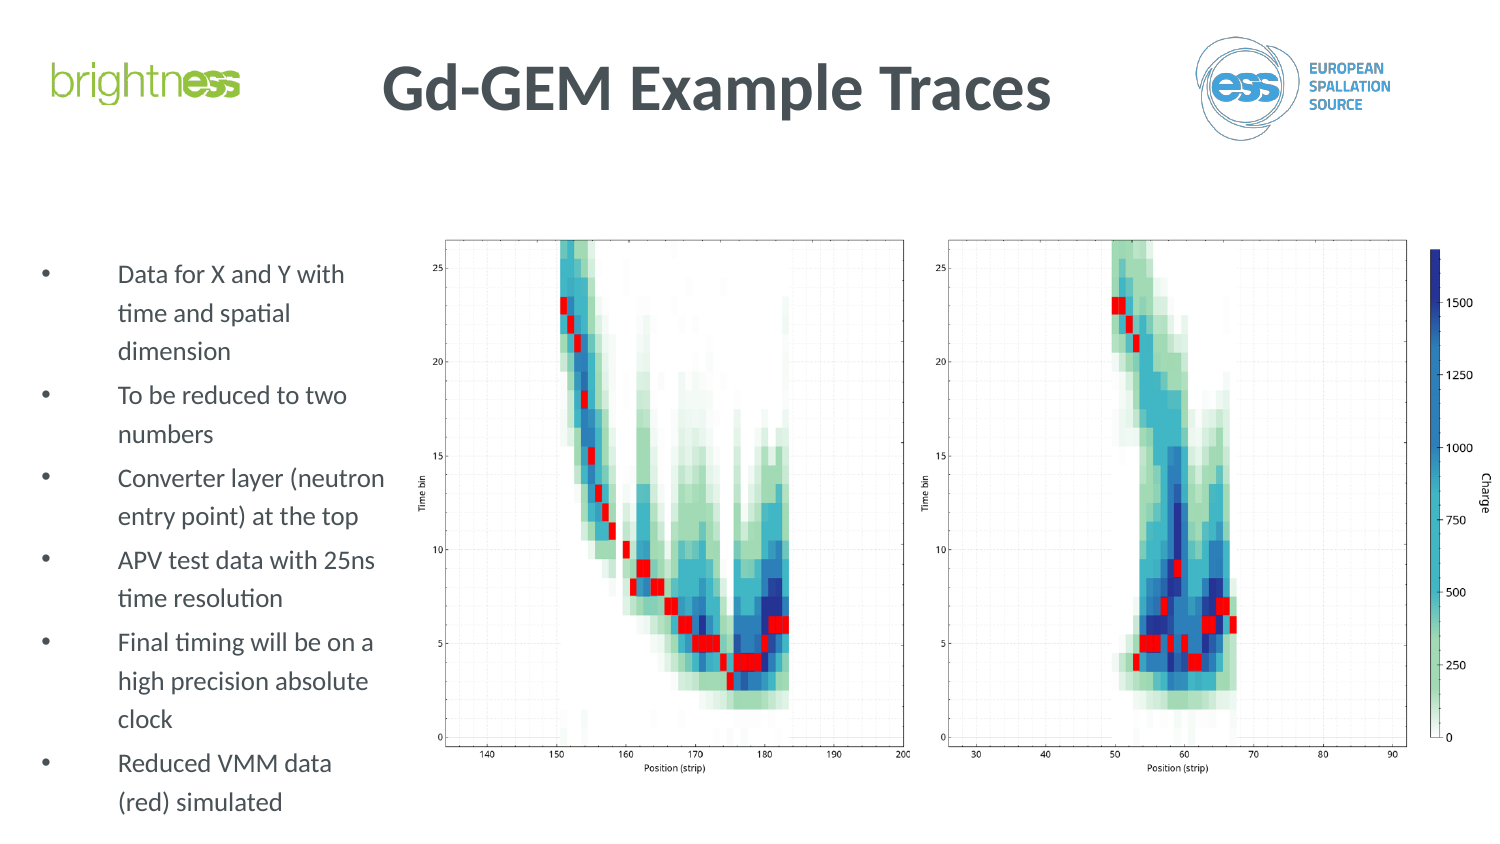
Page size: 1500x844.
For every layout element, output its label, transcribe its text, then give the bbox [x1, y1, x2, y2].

picture [1195, 36, 1390, 141]
title Gd-GEM Example Traces [258, 13, 1177, 154]
picture [407, 228, 1500, 783]
list Data for X and Y with time and spatial dimension To be reduced to two numbers Converter layer (neutron entry point) at the top APV test data with 25ns time resolution Final timing will be on a high precision absolute clock Reduced VMM data (red) simulated [26, 243, 408, 825]
